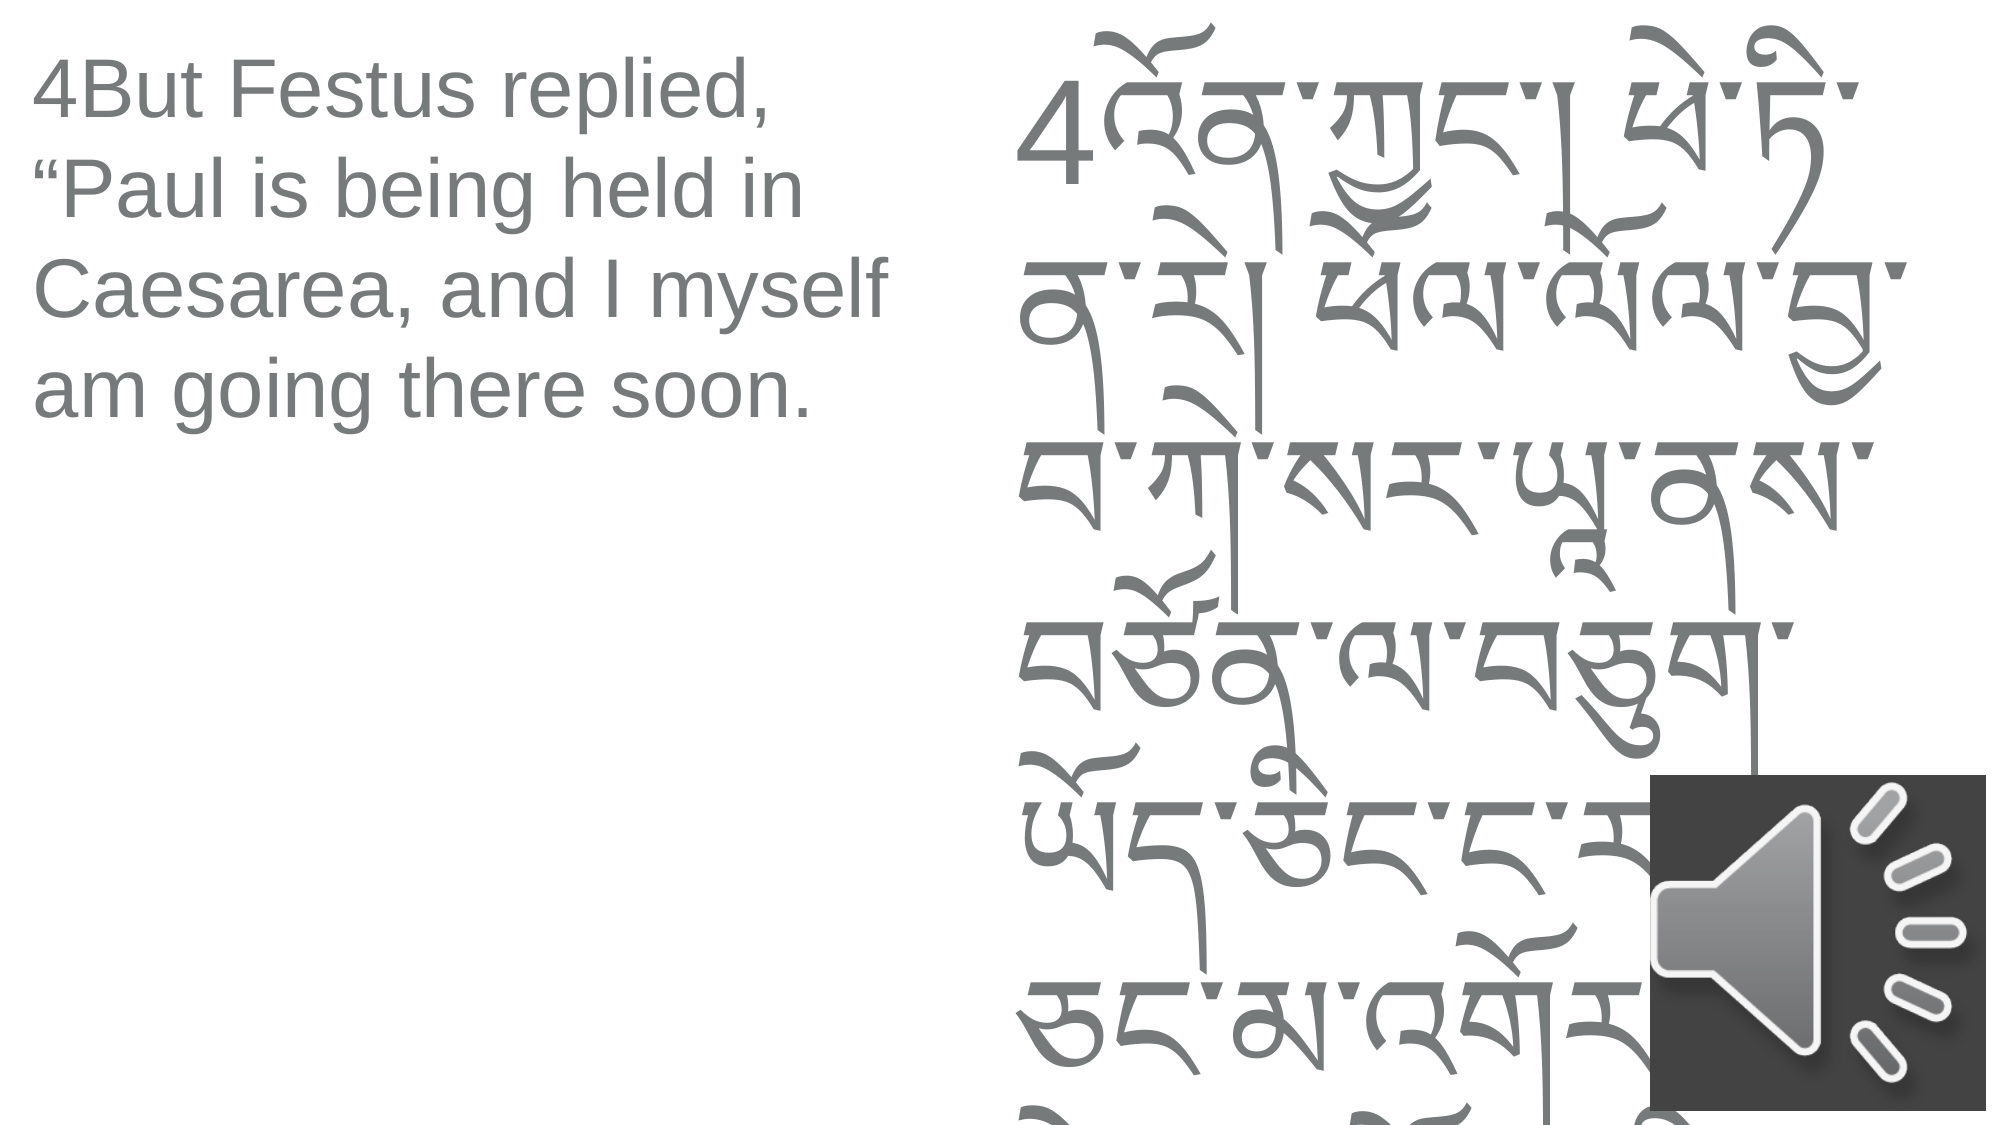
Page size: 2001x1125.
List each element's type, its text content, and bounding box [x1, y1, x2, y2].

text_box 4འོན༌ཀྱང༌། ཕེ་ཏི་ན༌རེ། ཕོལ་ལོལ་བྱ་བ་ཀེ་སར་ཡཱ་ནས་བཙོན་ལ་བཅུག་ཡོད་ཅིང་ང་རང་ཅང་མ་འགོར་བར་དེ་རུ་འགྲོ་བ་ཡིན། [999, 27, 2000, 1104]
text_box 4But Festus replied, “Paul is being held in Caesarea, and I myself am going there soon. [18, 27, 973, 1104]
picture [1648, 773, 1987, 1112]
